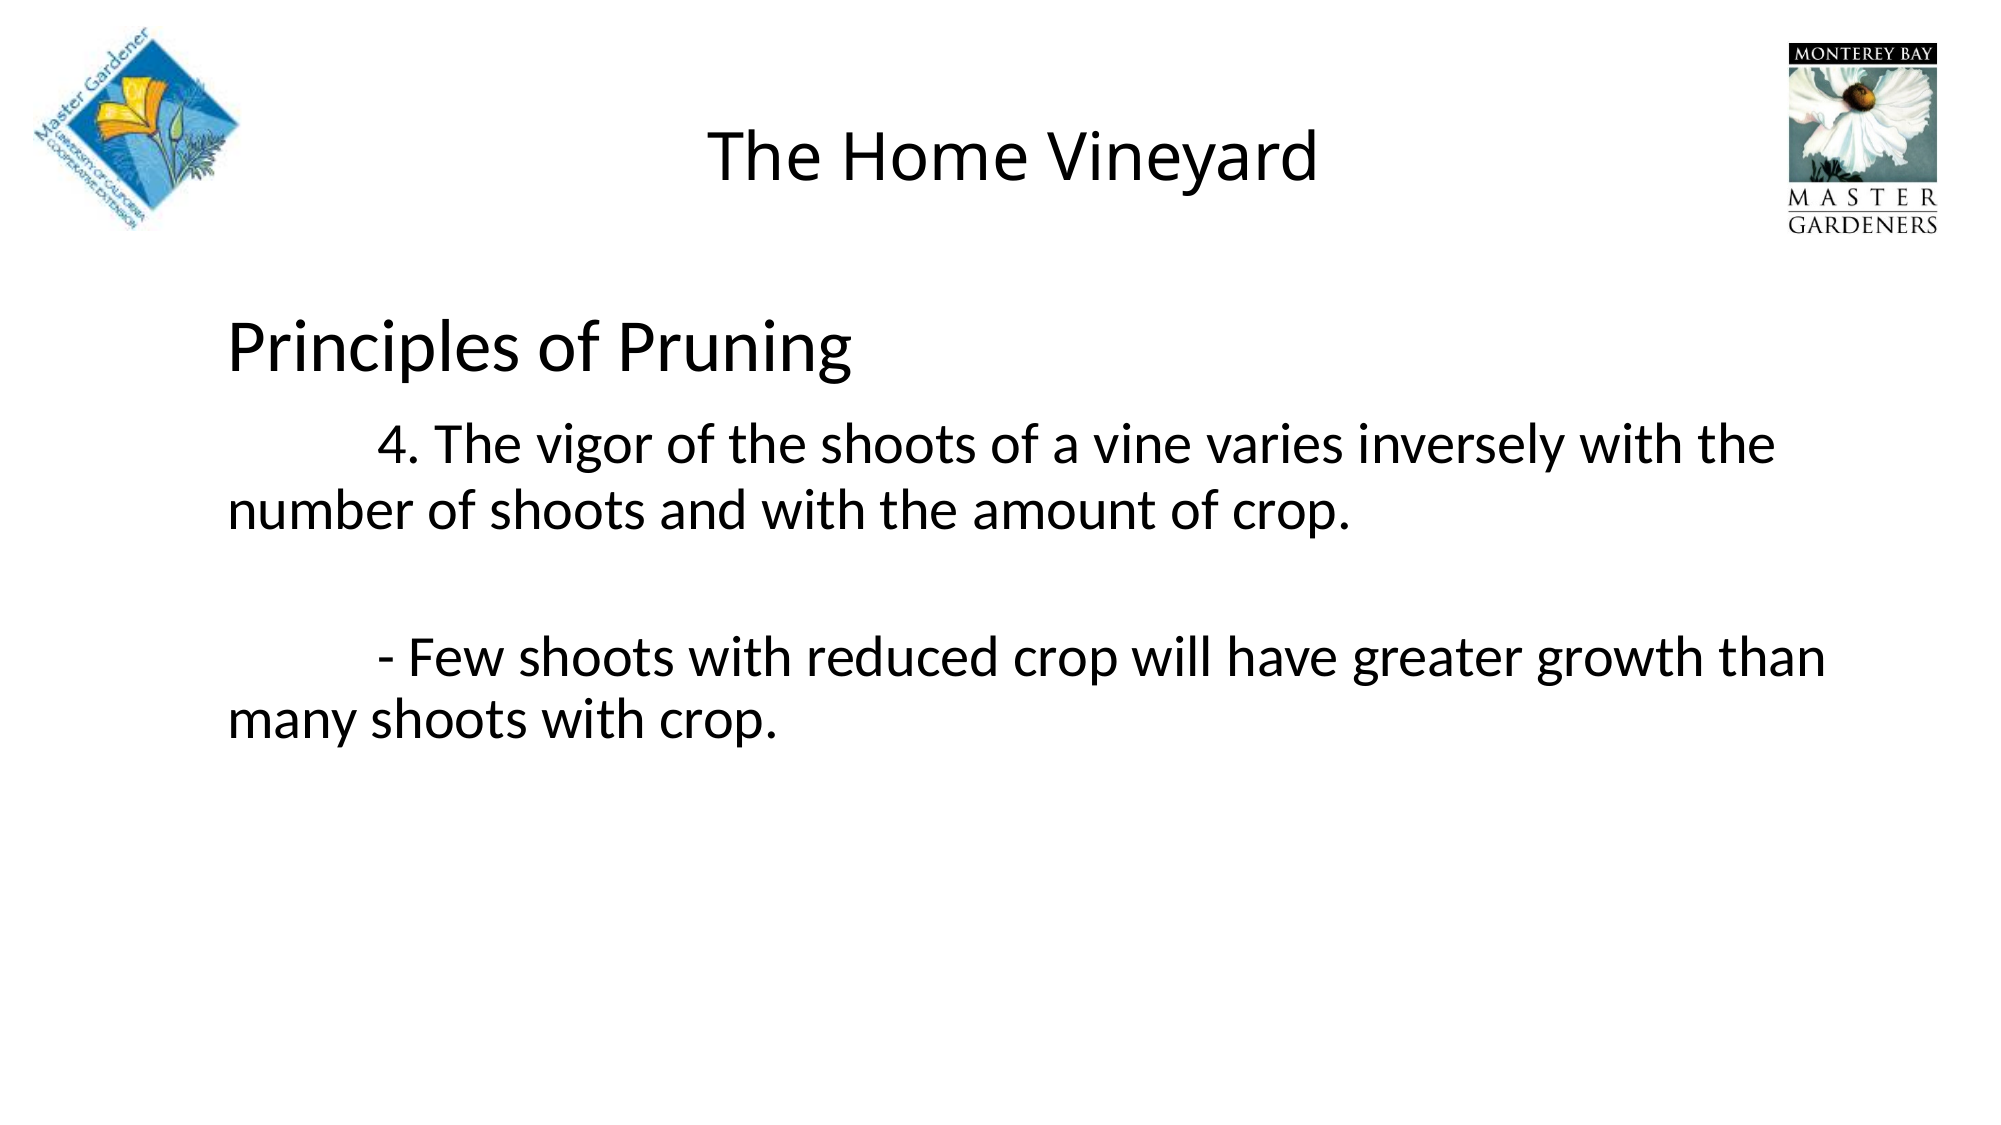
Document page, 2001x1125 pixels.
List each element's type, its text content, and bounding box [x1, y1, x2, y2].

picture [1787, 41, 1938, 235]
list Principles of Pruning 4. The vigor of the shoots of a vine varies inversely with the number of shoots and with the amount of crop. - Few shoots with reduced crop will have greater growth than many shoots with crop. [137, 299, 1863, 1014]
title The Home Vineyard [151, 50, 1877, 268]
picture [33, 26, 242, 231]
